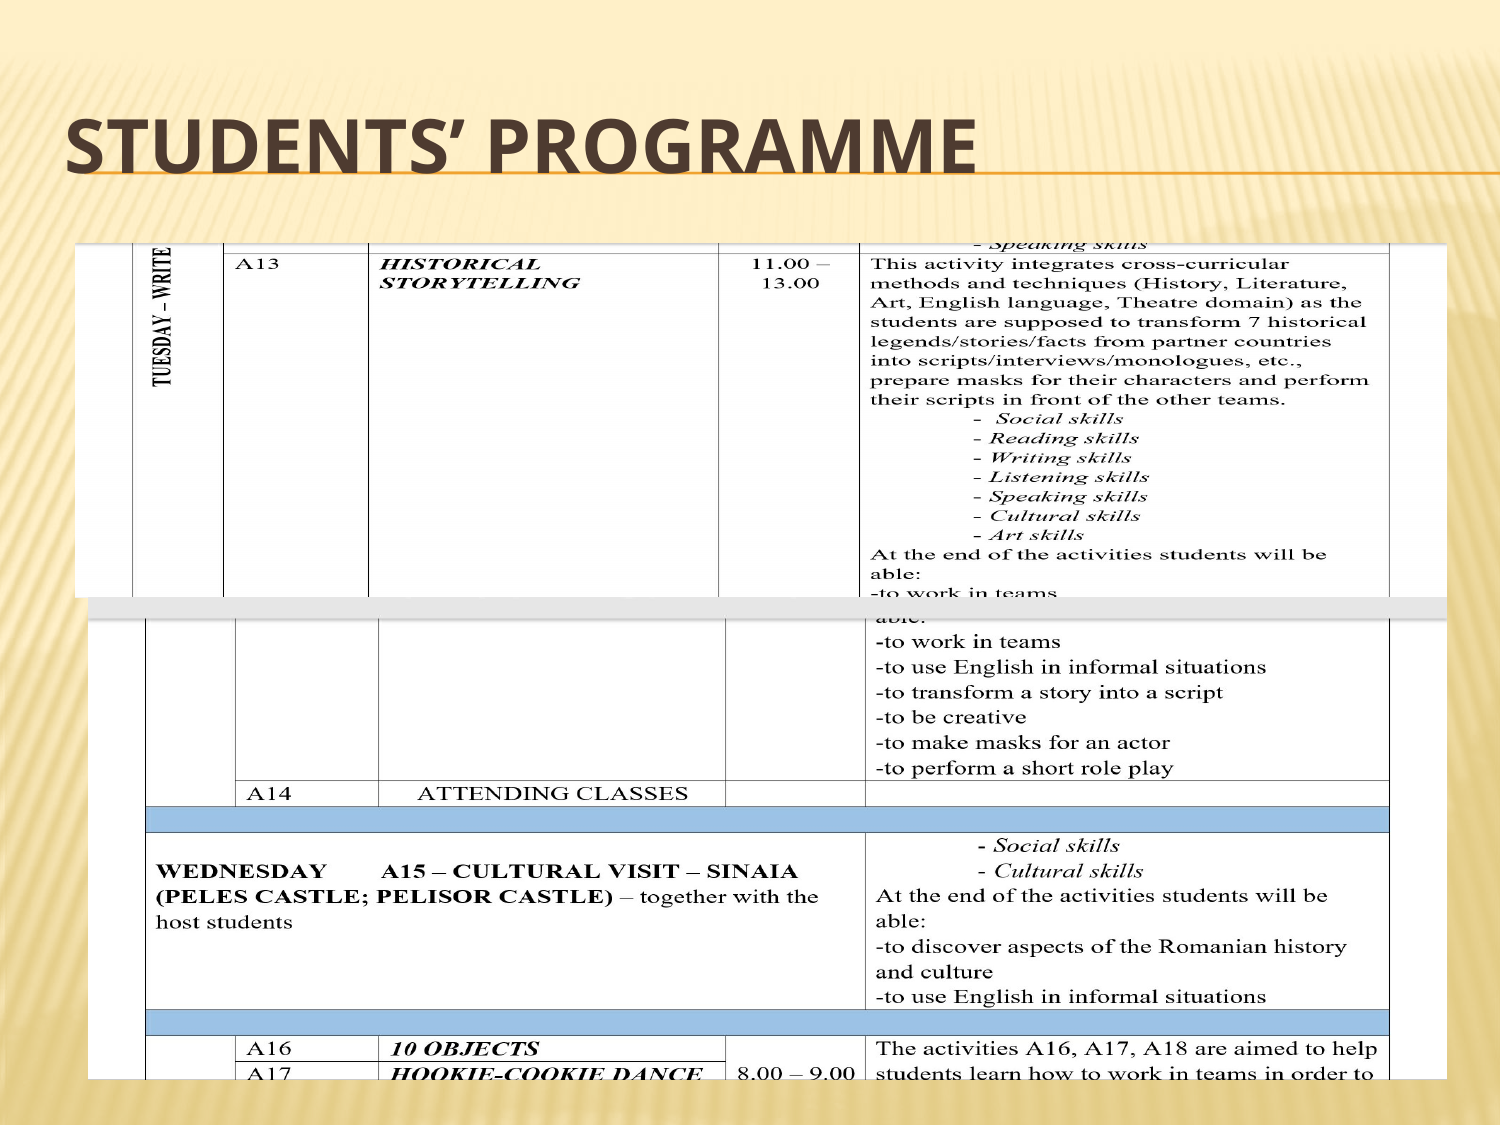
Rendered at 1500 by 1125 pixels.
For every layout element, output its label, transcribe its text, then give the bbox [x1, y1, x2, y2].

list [74, 243, 1448, 599]
picture [88, 597, 1448, 1080]
title STUDENTS’ PROGRAMME [50, 75, 1475, 213]
